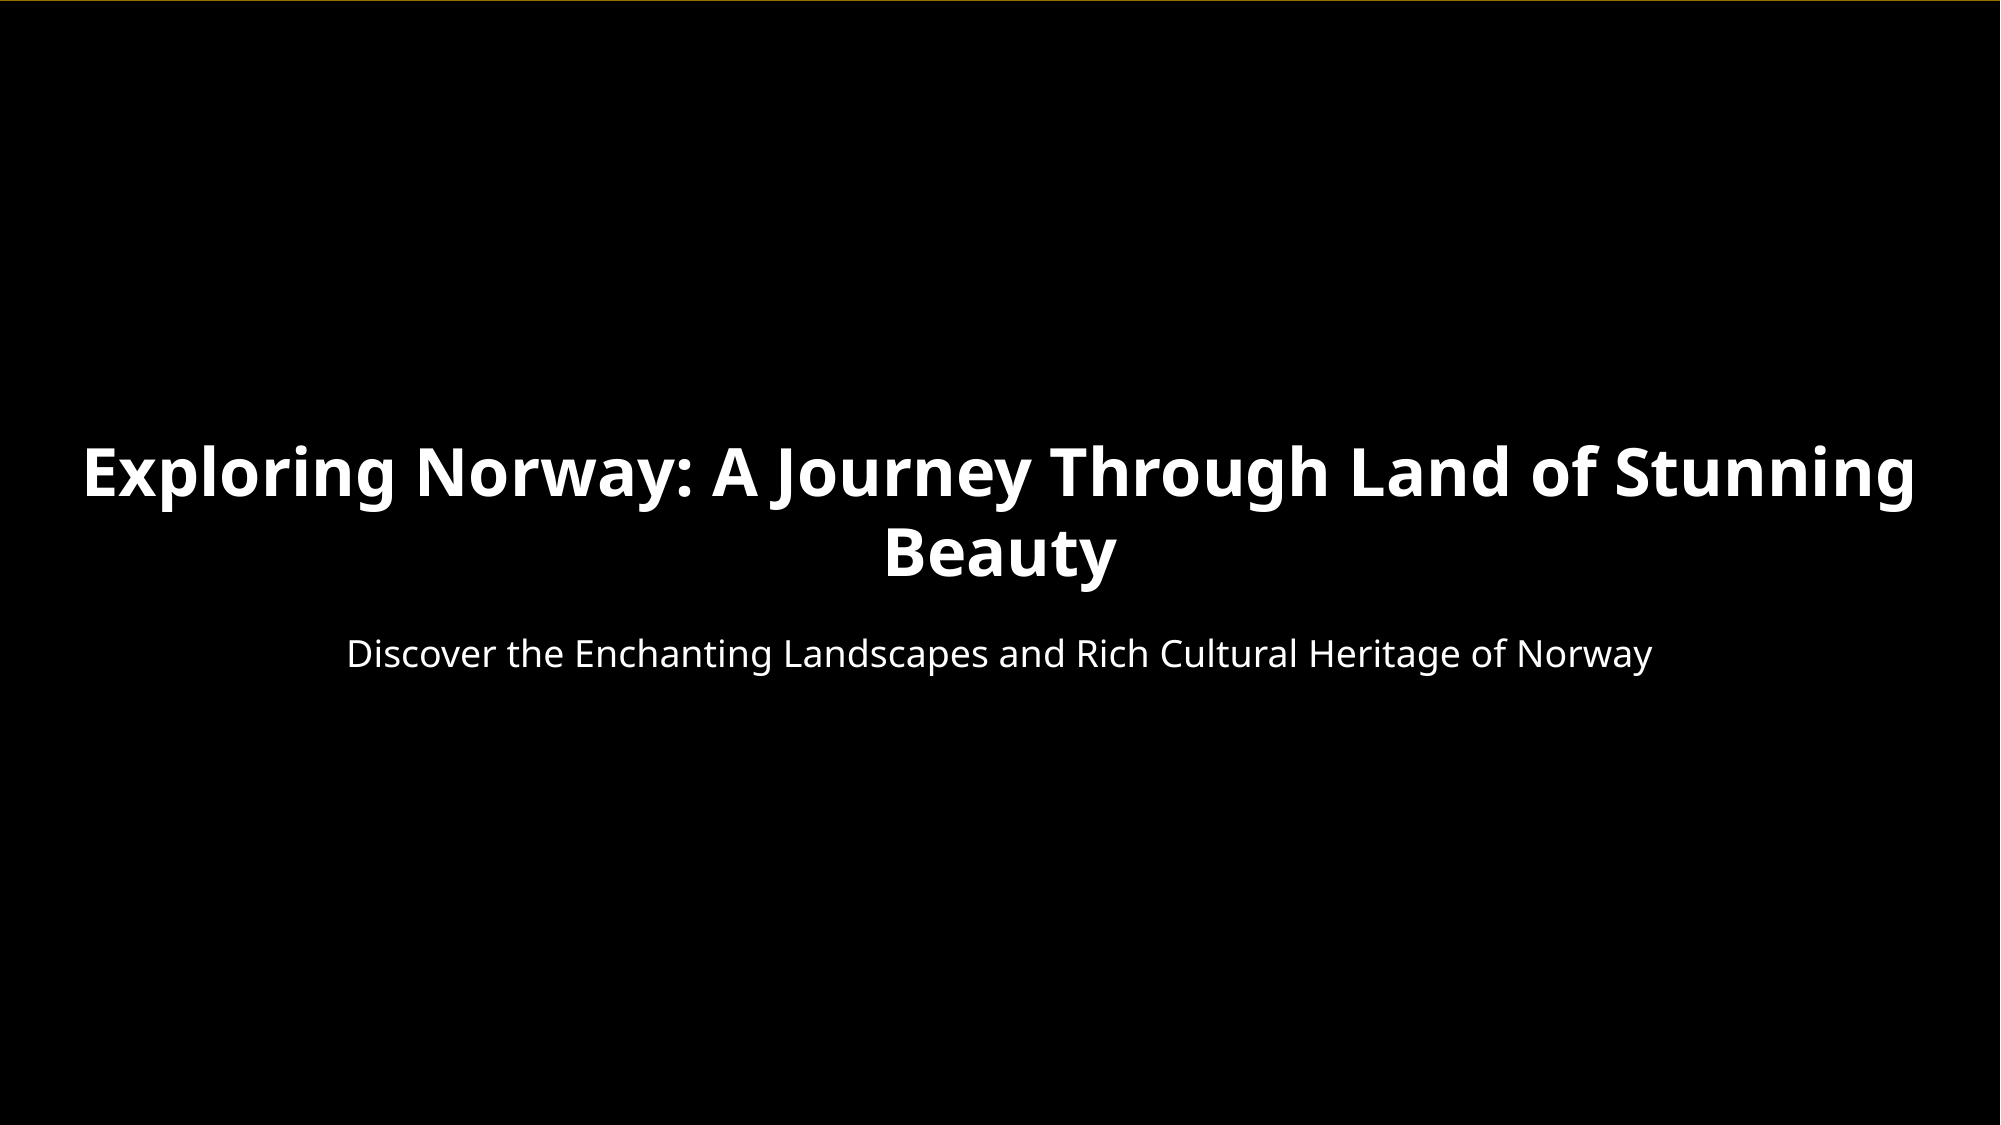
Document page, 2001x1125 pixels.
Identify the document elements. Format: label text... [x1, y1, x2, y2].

text_box Exploring Norway: A Journey Through Land of Stunning Beauty [0, 434, 2000, 585]
text_box Discover the Enchanting Landscapes and Rich Cultural Heritage of Norway [0, 614, 2000, 690]
